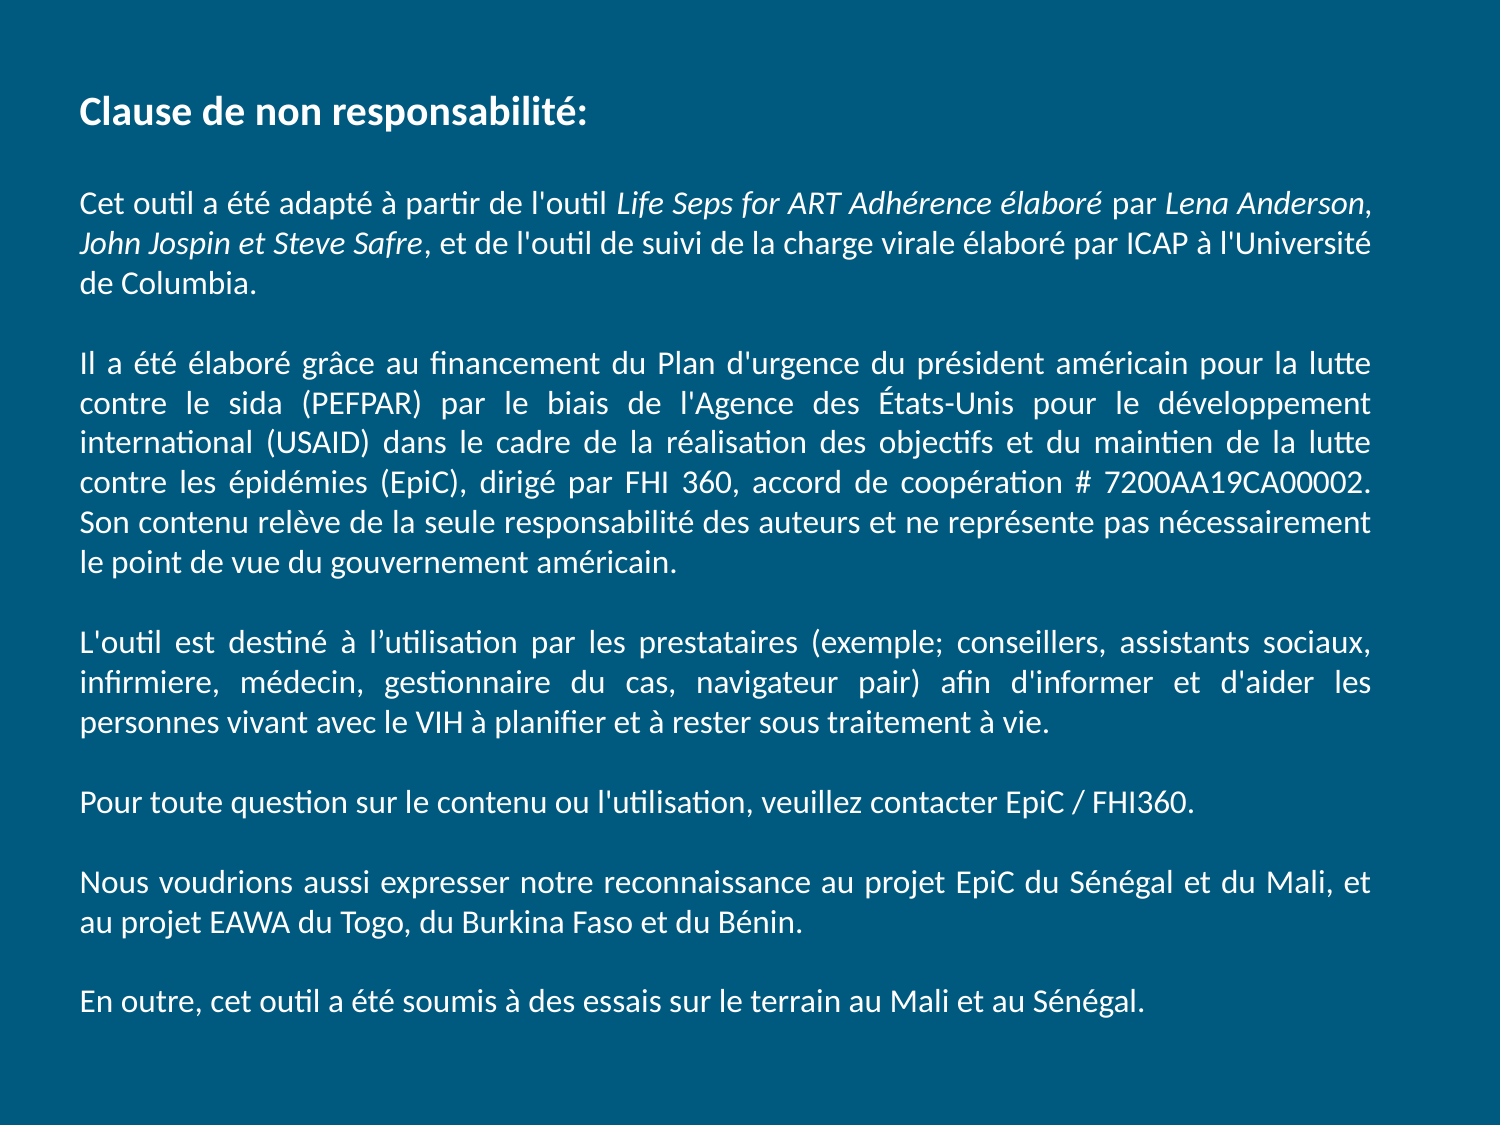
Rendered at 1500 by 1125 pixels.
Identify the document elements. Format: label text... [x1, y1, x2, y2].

text_box Clause de non responsabilité: [64, 66, 611, 126]
text_box Cet outil a été adapté à partir de l'outil Life Seps for ART Adhérence élaboré par Lena Anderson, John Jospin et Steve Safre, et de l'outil de suivi de la charge virale élaboré par ICAP à l'Université de Columbia. Il a été élaboré grâce au financement du Plan d'urgence du président américain pour la lutte contre le sida (PEFPAR) par le biais de l'Agence des États-Unis pour le développement international (USAID) dans le cadre de la réalisation des objectifs et du maintien de la lutte contre les épidémies (EpiC), dirigé par FHI 360, accord de coopération # 7200AA19CA00002. Son contenu relève de la seule responsabilité des auteurs et ne représente pas nécessairement le point de vue du gouvernement américain. L'outil est destiné à l’utilisation par les prestataires (exemple; conseillers, assistants sociaux, infirmiere, médecin, gestionnaire du cas, navigateur pair) afin d'informer et d'aider les personnes vivant avec le VIH à planifier et à rester sous traitement à vie. Pour toute question sur le contenu ou l'utilisation, veuillez contacter EpiC / FHI360. Nous voudrions aussi expresser notre reconnaissance au projet EpiC du Sénégal et du Mali, et au projet EAWA du Togo, du Burkina Faso et du Bénin. En outre, cet outil a été soumis à des essais sur le terrain au Mali et au Sénégal. [64, 173, 1389, 1059]
